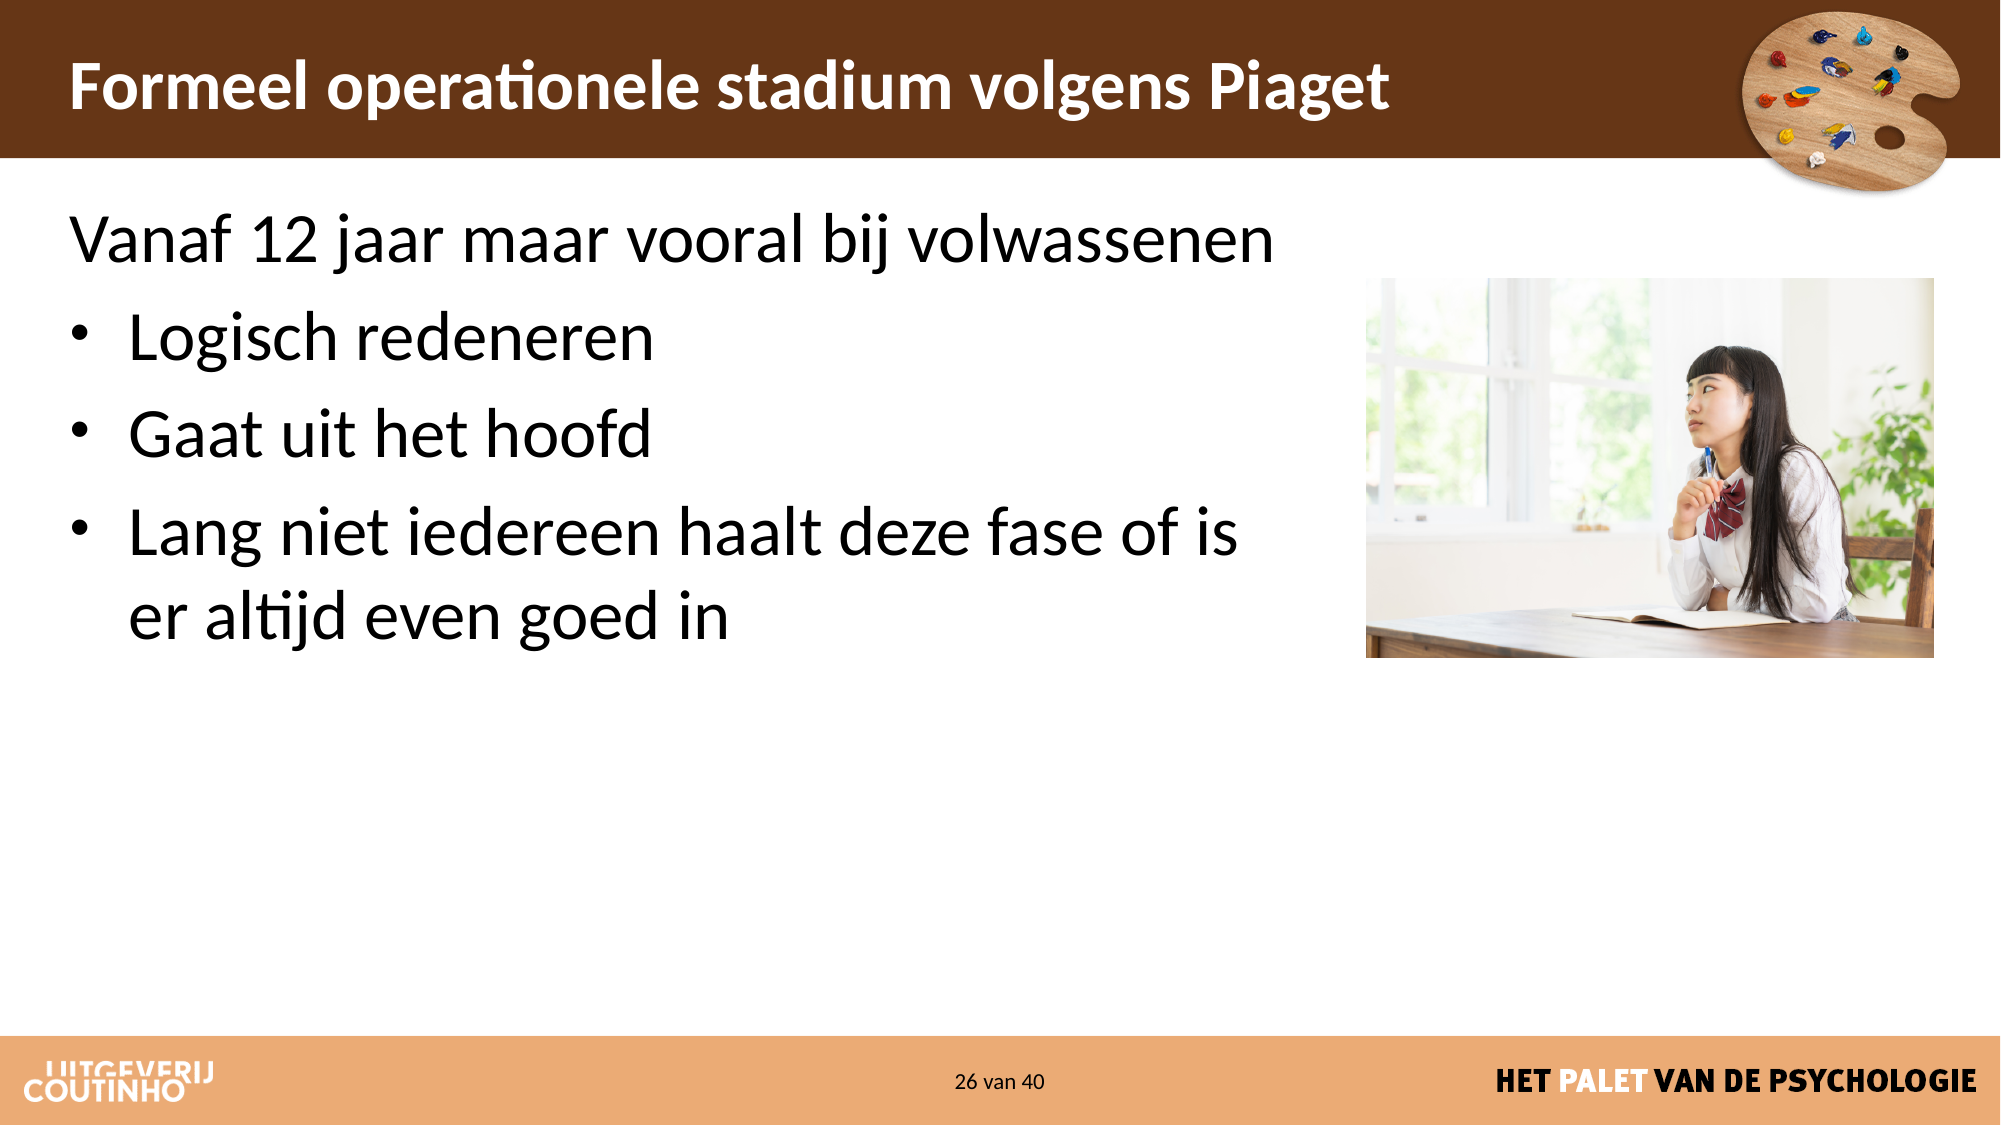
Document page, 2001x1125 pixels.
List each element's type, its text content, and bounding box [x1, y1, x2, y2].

title Formeel operationele stadium volgens Piaget [55, 31, 1721, 138]
picture [0, 0, 2001, 1125]
list Vanaf 12 jaar maar vooral bij volwassenen Logisch redeneren Gaat uit het hoofd Lang niet iedereen haalt deze fase of is er altijd even goed in [55, 184, 1308, 1000]
